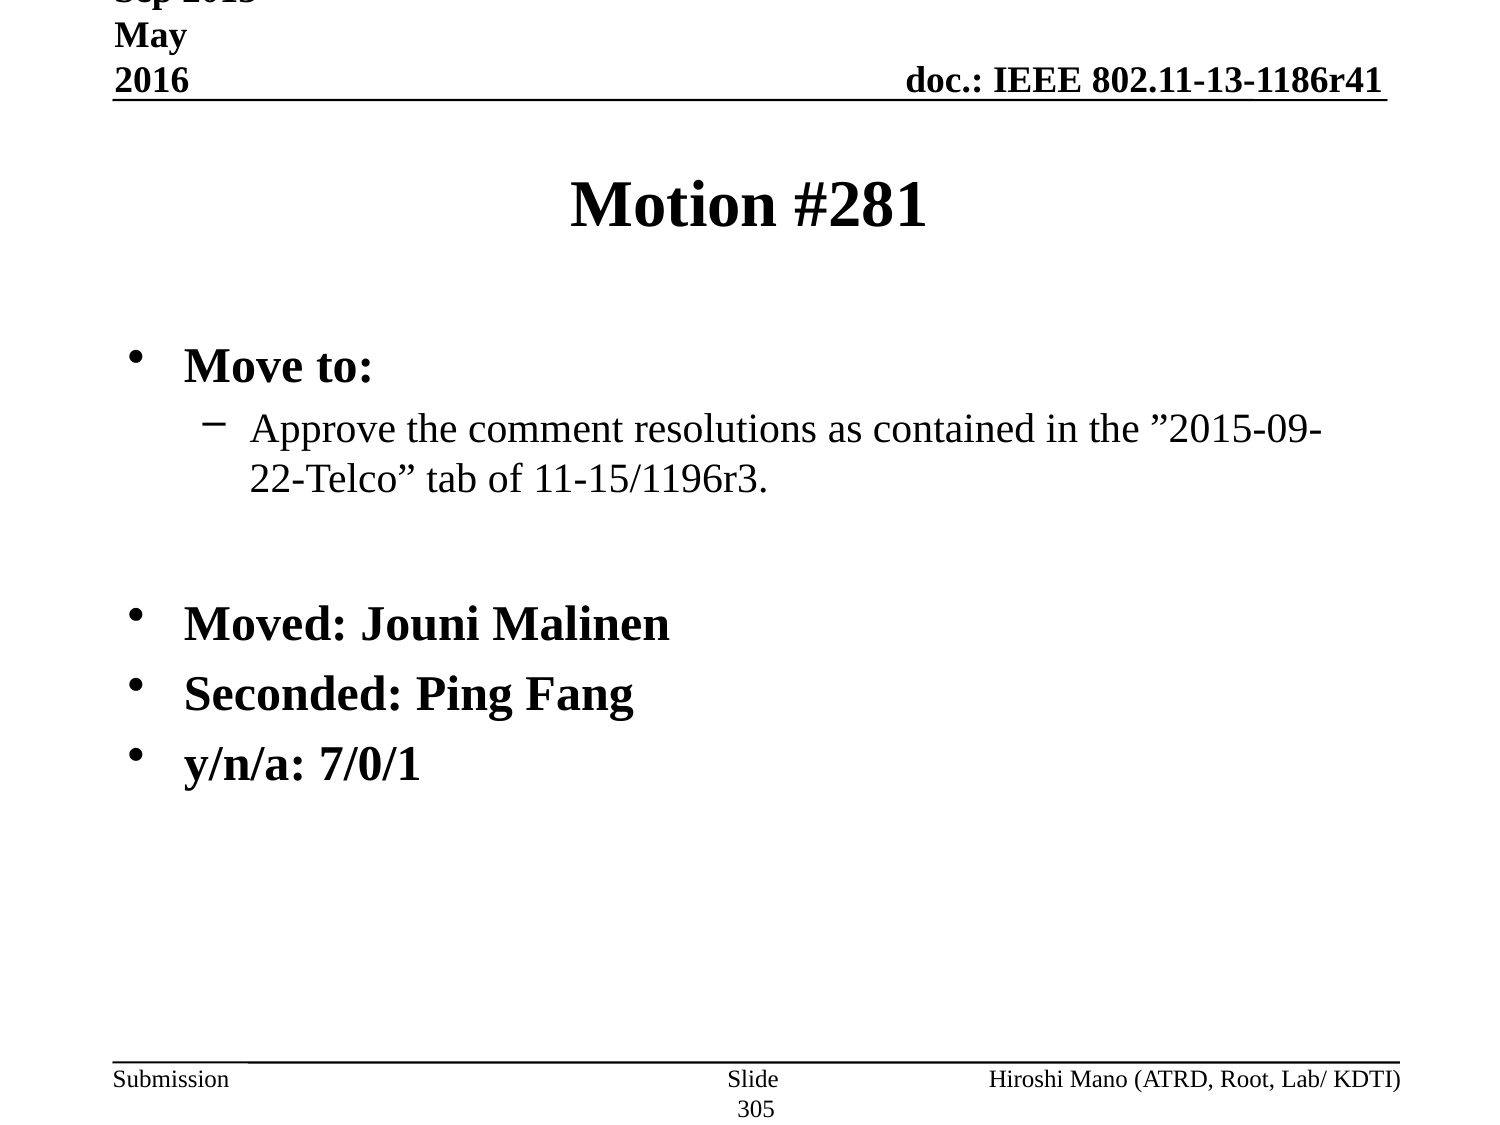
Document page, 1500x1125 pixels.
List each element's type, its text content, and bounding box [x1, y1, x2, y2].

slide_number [114, 54, 272, 101]
footer Hiroshi Mano (ATRD, Root, Lab/ KDTI) [984, 1061, 1402, 1093]
title Motion #281 [112, 112, 1388, 288]
list Move to: Approve the comment resolutions as contained in the ”2015-09-22-Telco” tab of 11-15/1196r3. Moved: Jouni Malinen Seconded: Ping Fang y/n/a: 7/0/1 [112, 324, 1388, 1001]
slide_number Slide 305 [712, 1061, 800, 1093]
